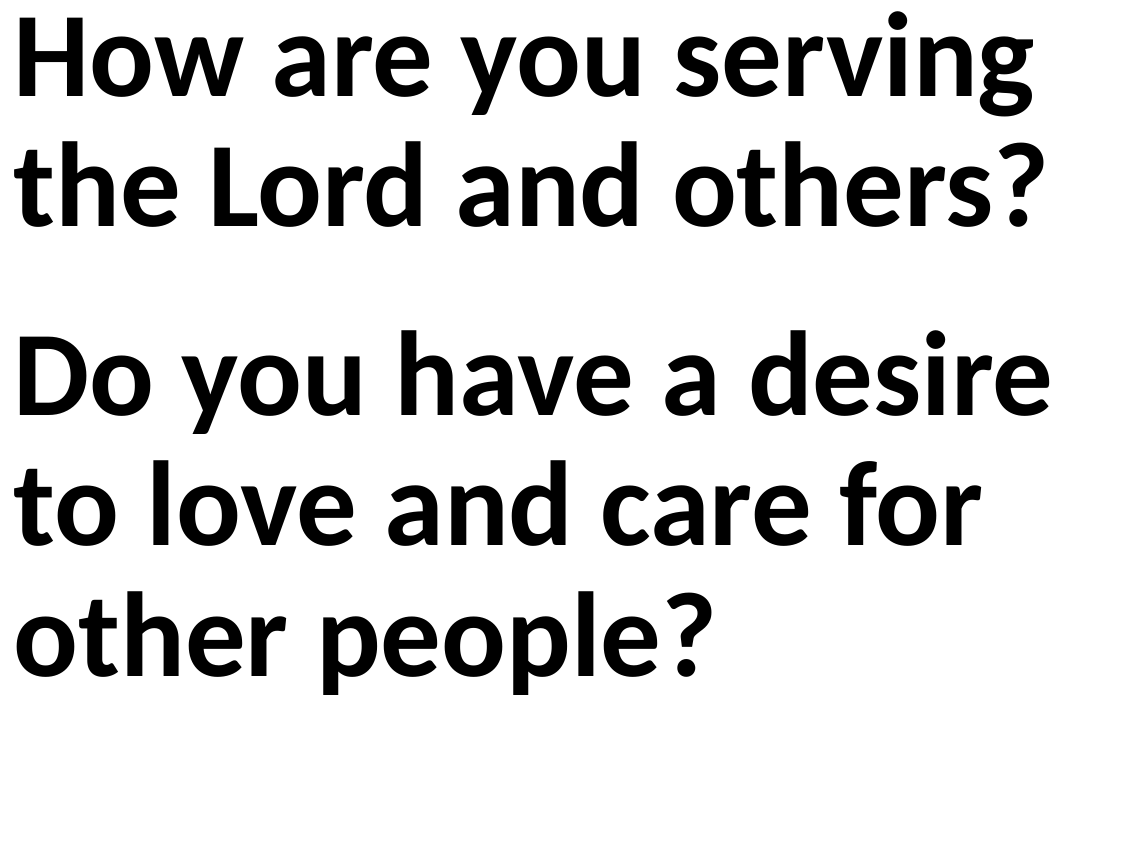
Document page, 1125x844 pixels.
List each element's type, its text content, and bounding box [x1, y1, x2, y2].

list How are you serving the Lord and others? Do you have a desire to love and care for other people? [0, 0, 1125, 685]
